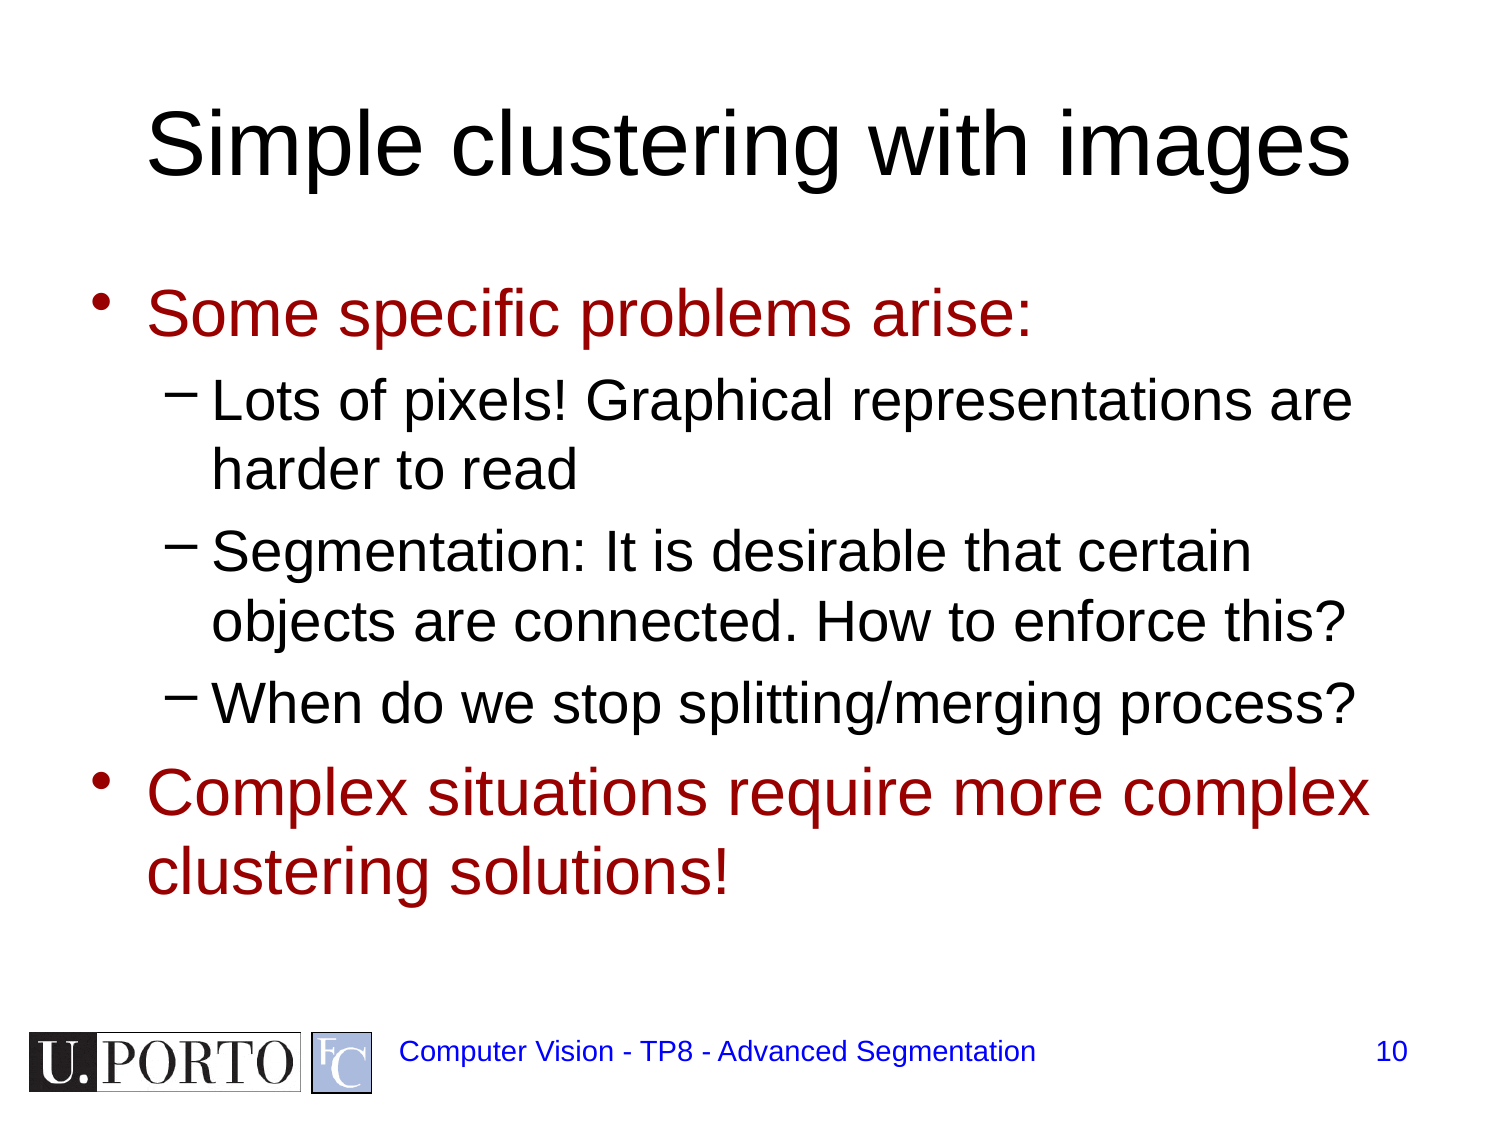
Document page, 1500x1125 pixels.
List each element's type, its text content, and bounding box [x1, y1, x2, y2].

picture [29, 1032, 301, 1092]
footer Computer Vision - TP8 - Advanced Segmentation [383, 1024, 1306, 1103]
picture [313, 1033, 371, 1092]
title Simple clustering with images [75, 45, 1425, 233]
slide_number 10 [1316, 1024, 1424, 1103]
list Some specific problems arise: Lots of pixels! Graphical representations are harder to read Segmentation: It is desirable that certain objects are connected. How to enforce this? When do we stop splitting/merging process? Complex situations require more complex clustering solutions! [75, 262, 1425, 1005]
